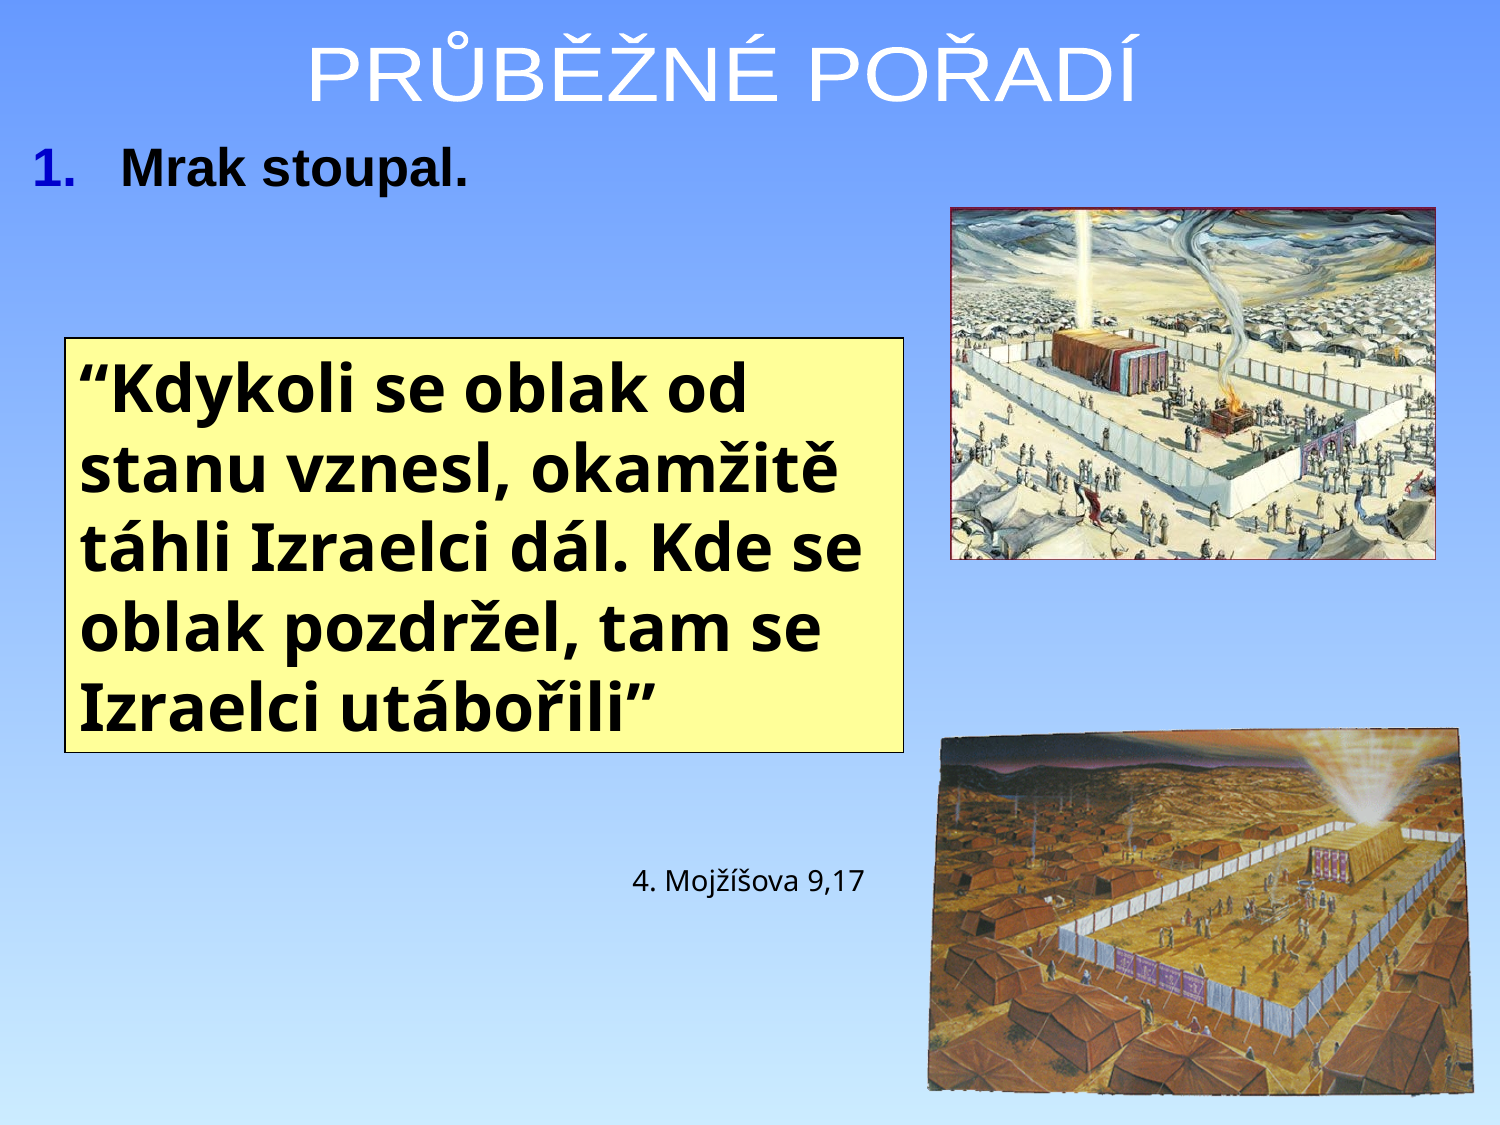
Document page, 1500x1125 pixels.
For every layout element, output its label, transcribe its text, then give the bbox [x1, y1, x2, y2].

text_box Mrak stoupal. [17, 125, 1500, 206]
picture [950, 207, 1436, 560]
picture [927, 727, 1475, 1098]
text_box “Kdykoli se oblak od stanu vznesl, okamžitě táhli Izraelci dál. Kde se oblak pozdržel, tam se Izraelci utábořili” [64, 337, 904, 753]
text_box 4. Mojžíšova 9,17 [608, 854, 880, 905]
